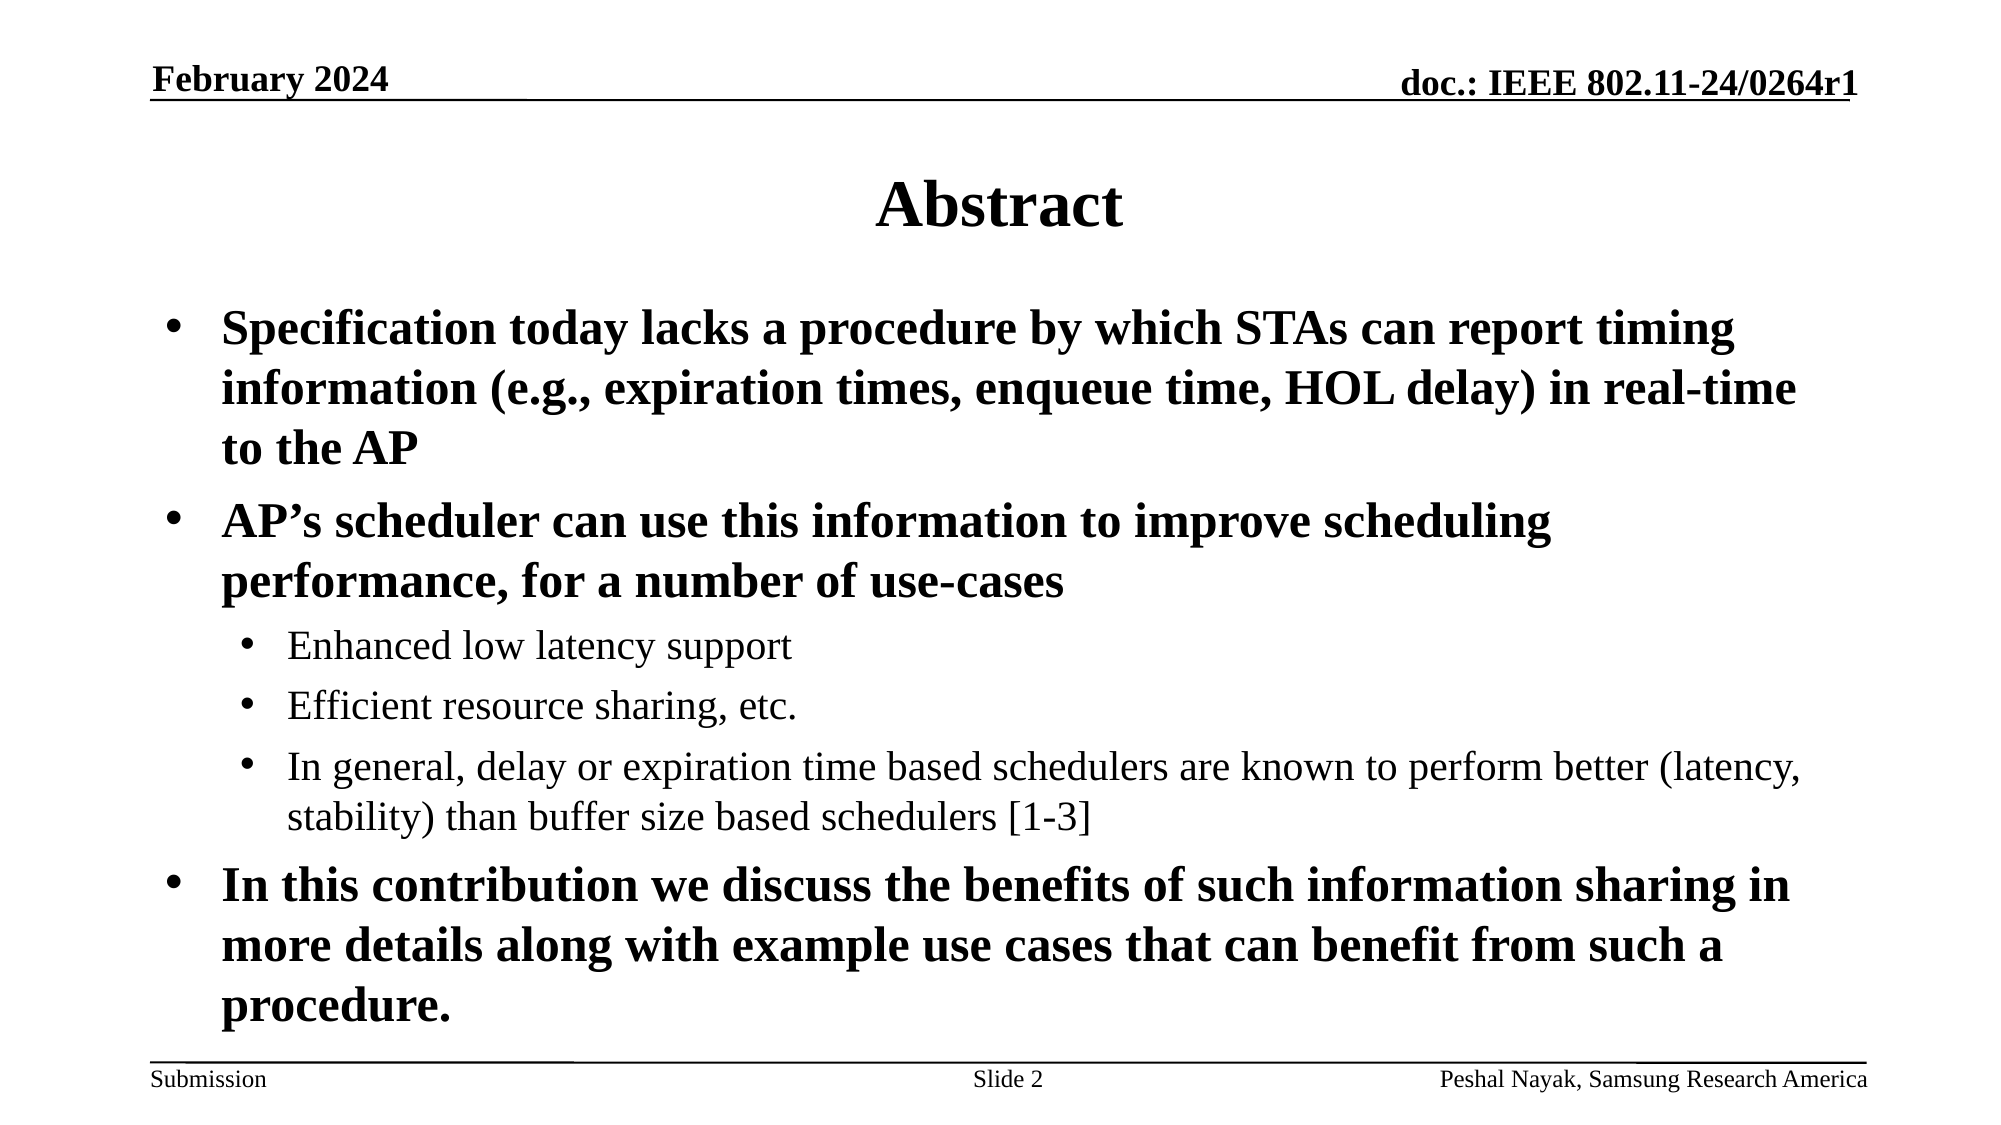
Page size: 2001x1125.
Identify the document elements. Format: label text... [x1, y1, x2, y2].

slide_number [152, 54, 563, 100]
list Specification today lacks a procedure by which STAs can report timing information (e.g., expiration times, enqueue time, HOL delay) in real-time to the AP AP’s scheduler can use this information to improve scheduling performance, for a number of use-cases Enhanced low latency support Efficient resource sharing, etc. In general, delay or expiration time based schedulers are known to perform better (latency, stability) than buffer size based schedulers [1-3] In this contribution we discuss the benefits of such information sharing in more details along with example use cases that can benefit from such a procedure. [149, 286, 1850, 963]
footer Peshal Nayak, Samsung Research America [1171, 1061, 1869, 1093]
title Abstract [149, 112, 1850, 286]
slide_number Slide 2 [950, 1061, 1067, 1123]
